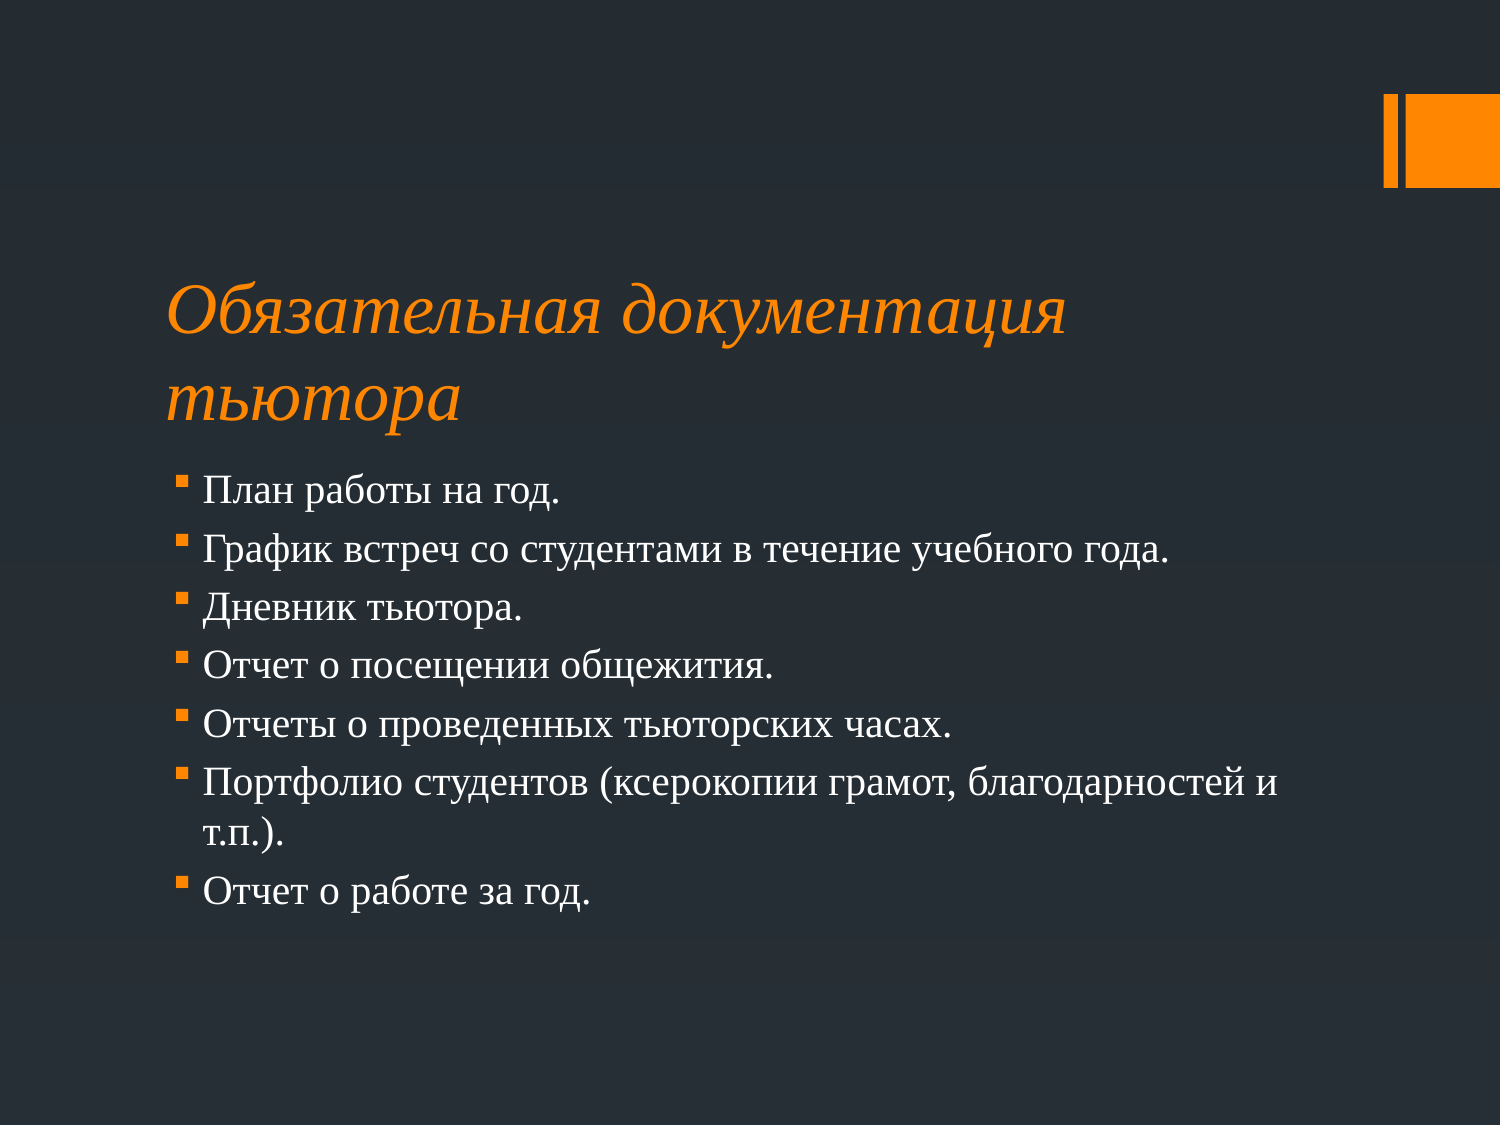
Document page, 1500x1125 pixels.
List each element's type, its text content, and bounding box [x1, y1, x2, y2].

list План работы на год. График встреч со студентами в течение учебного года. Дневник тьютора. Отчет о посещении общежития. Отчеты о проведенных тьюторских часах. Портфолио студентов (ксерокопии грамот, благодарностей и т.п.). Отчет о работе за год. [150, 454, 1350, 1035]
title Обязательная документация тьютора [150, 253, 1350, 443]
